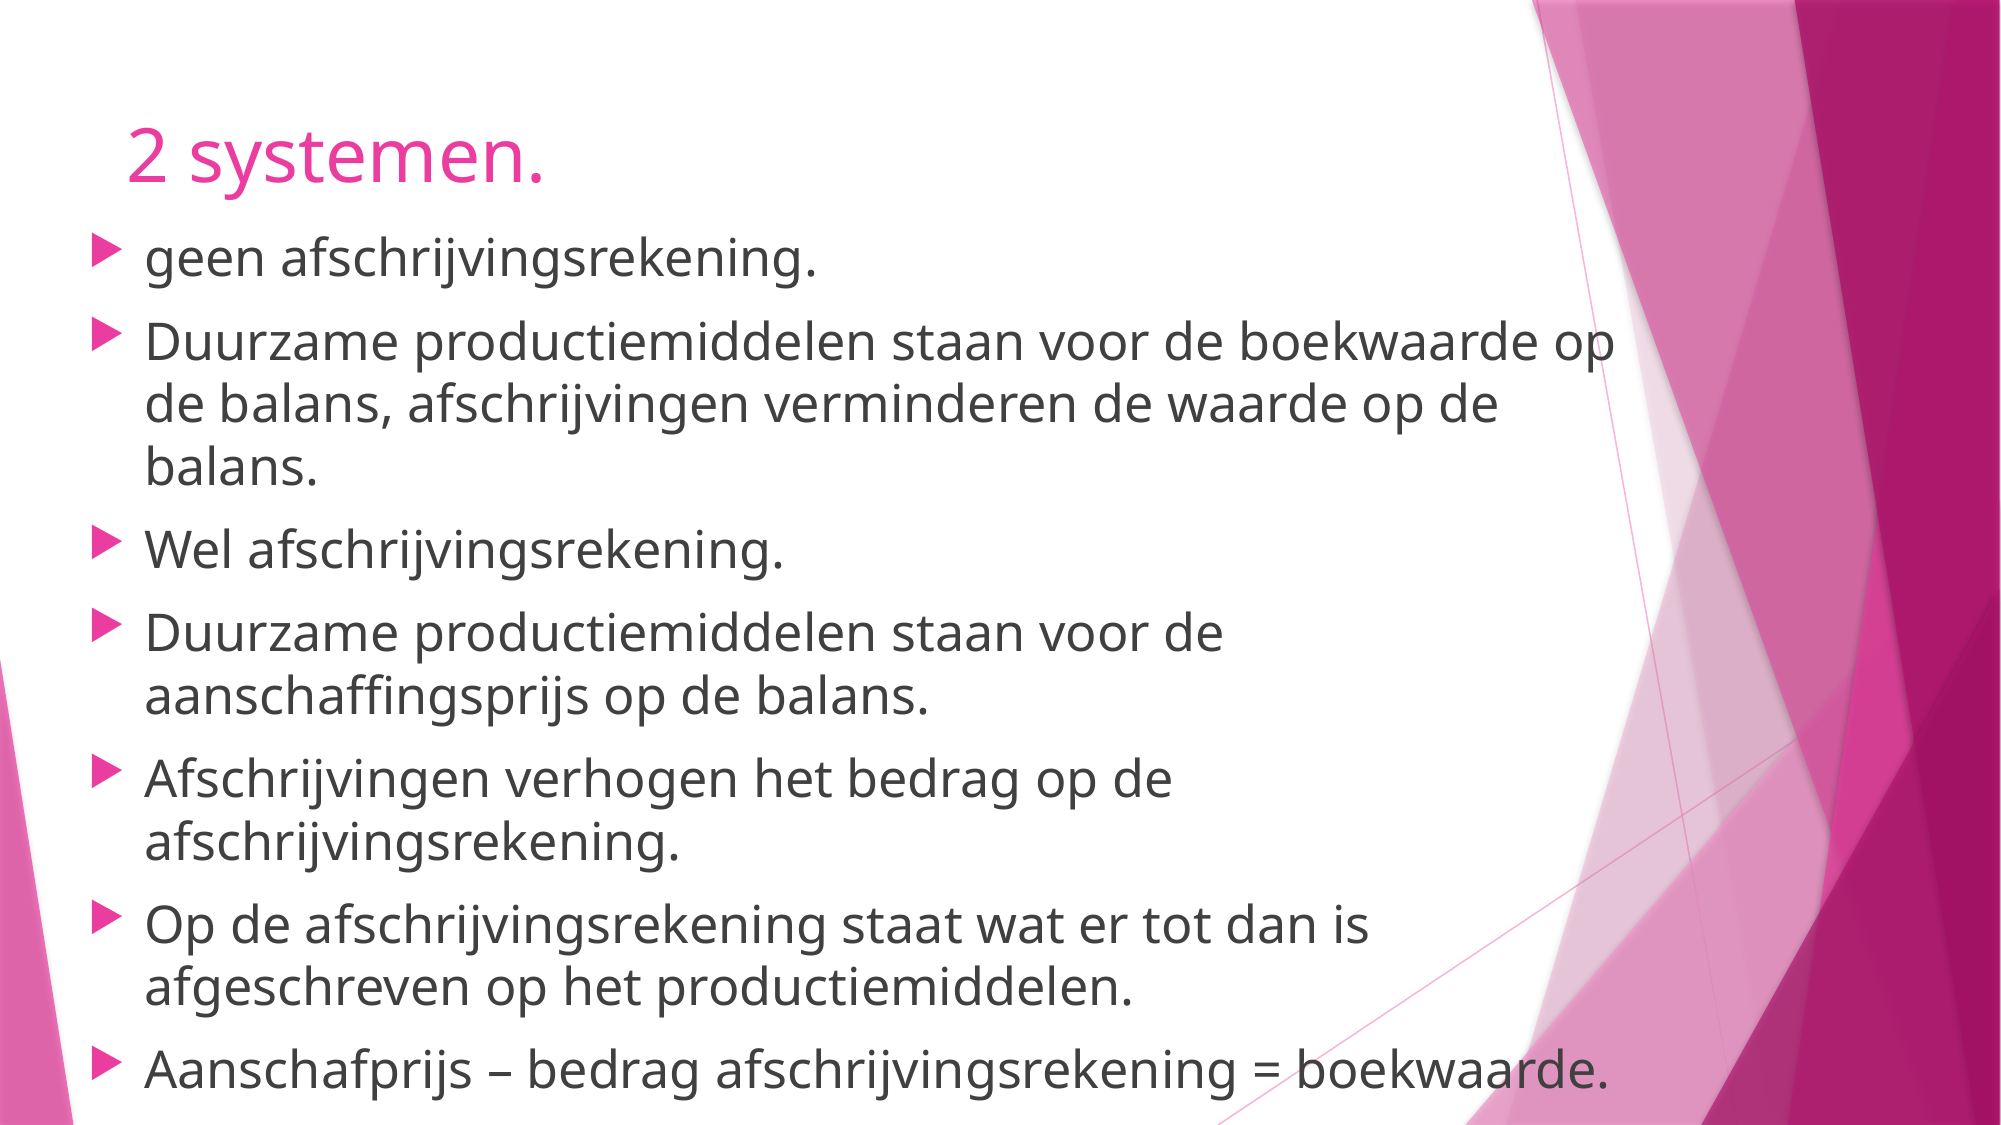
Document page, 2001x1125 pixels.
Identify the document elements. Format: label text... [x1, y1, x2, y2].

title 2 systemen. [111, 99, 1522, 217]
list geen afschrijvingsrekening. Duurzame productiemiddelen staan voor de boekwaarde op de balans, afschrijvingen verminderen de waarde op de balans. Wel afschrijvingsrekening. Duurzame productiemiddelen staan voor de aanschaffingsprijs op de balans. Afschrijvingen verhogen het bedrag op de afschrijvingsrekening. Op de afschrijvingsrekening staat wat er tot dan is afgeschreven op het productiemiddelen. Aanschafprijs – bedrag afschrijvingsrekening = boekwaarde. [73, 217, 1637, 896]
